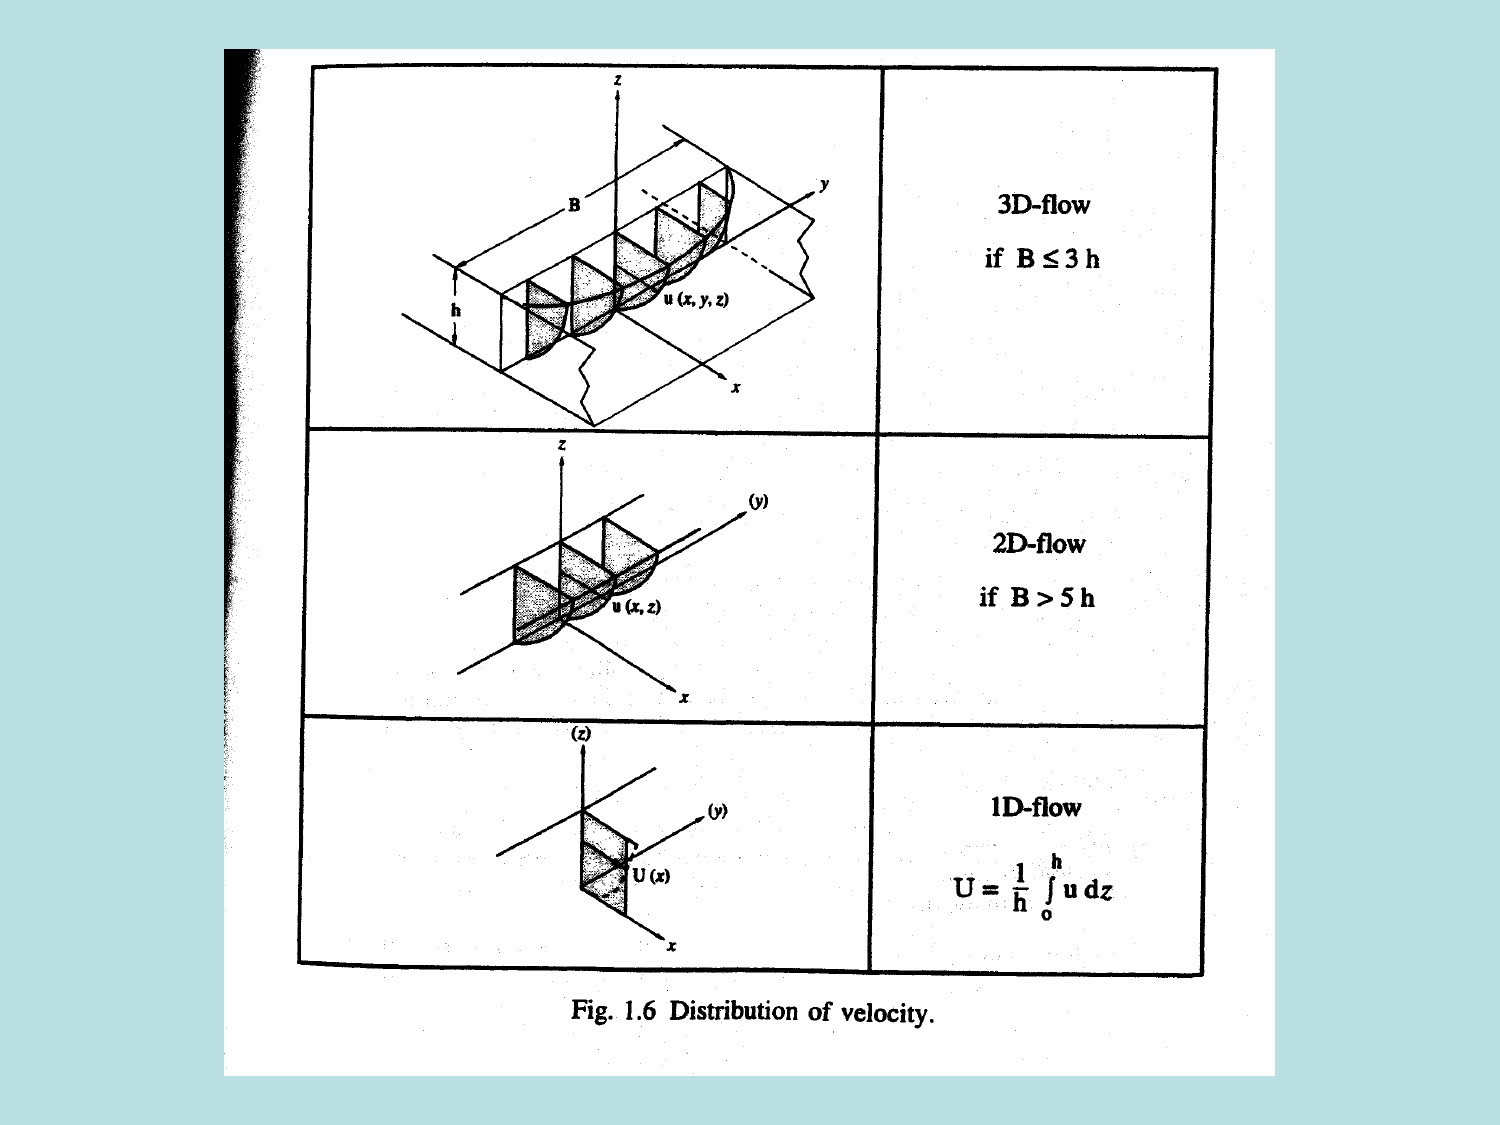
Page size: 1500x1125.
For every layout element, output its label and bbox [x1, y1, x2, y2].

picture [224, 49, 1276, 1076]
